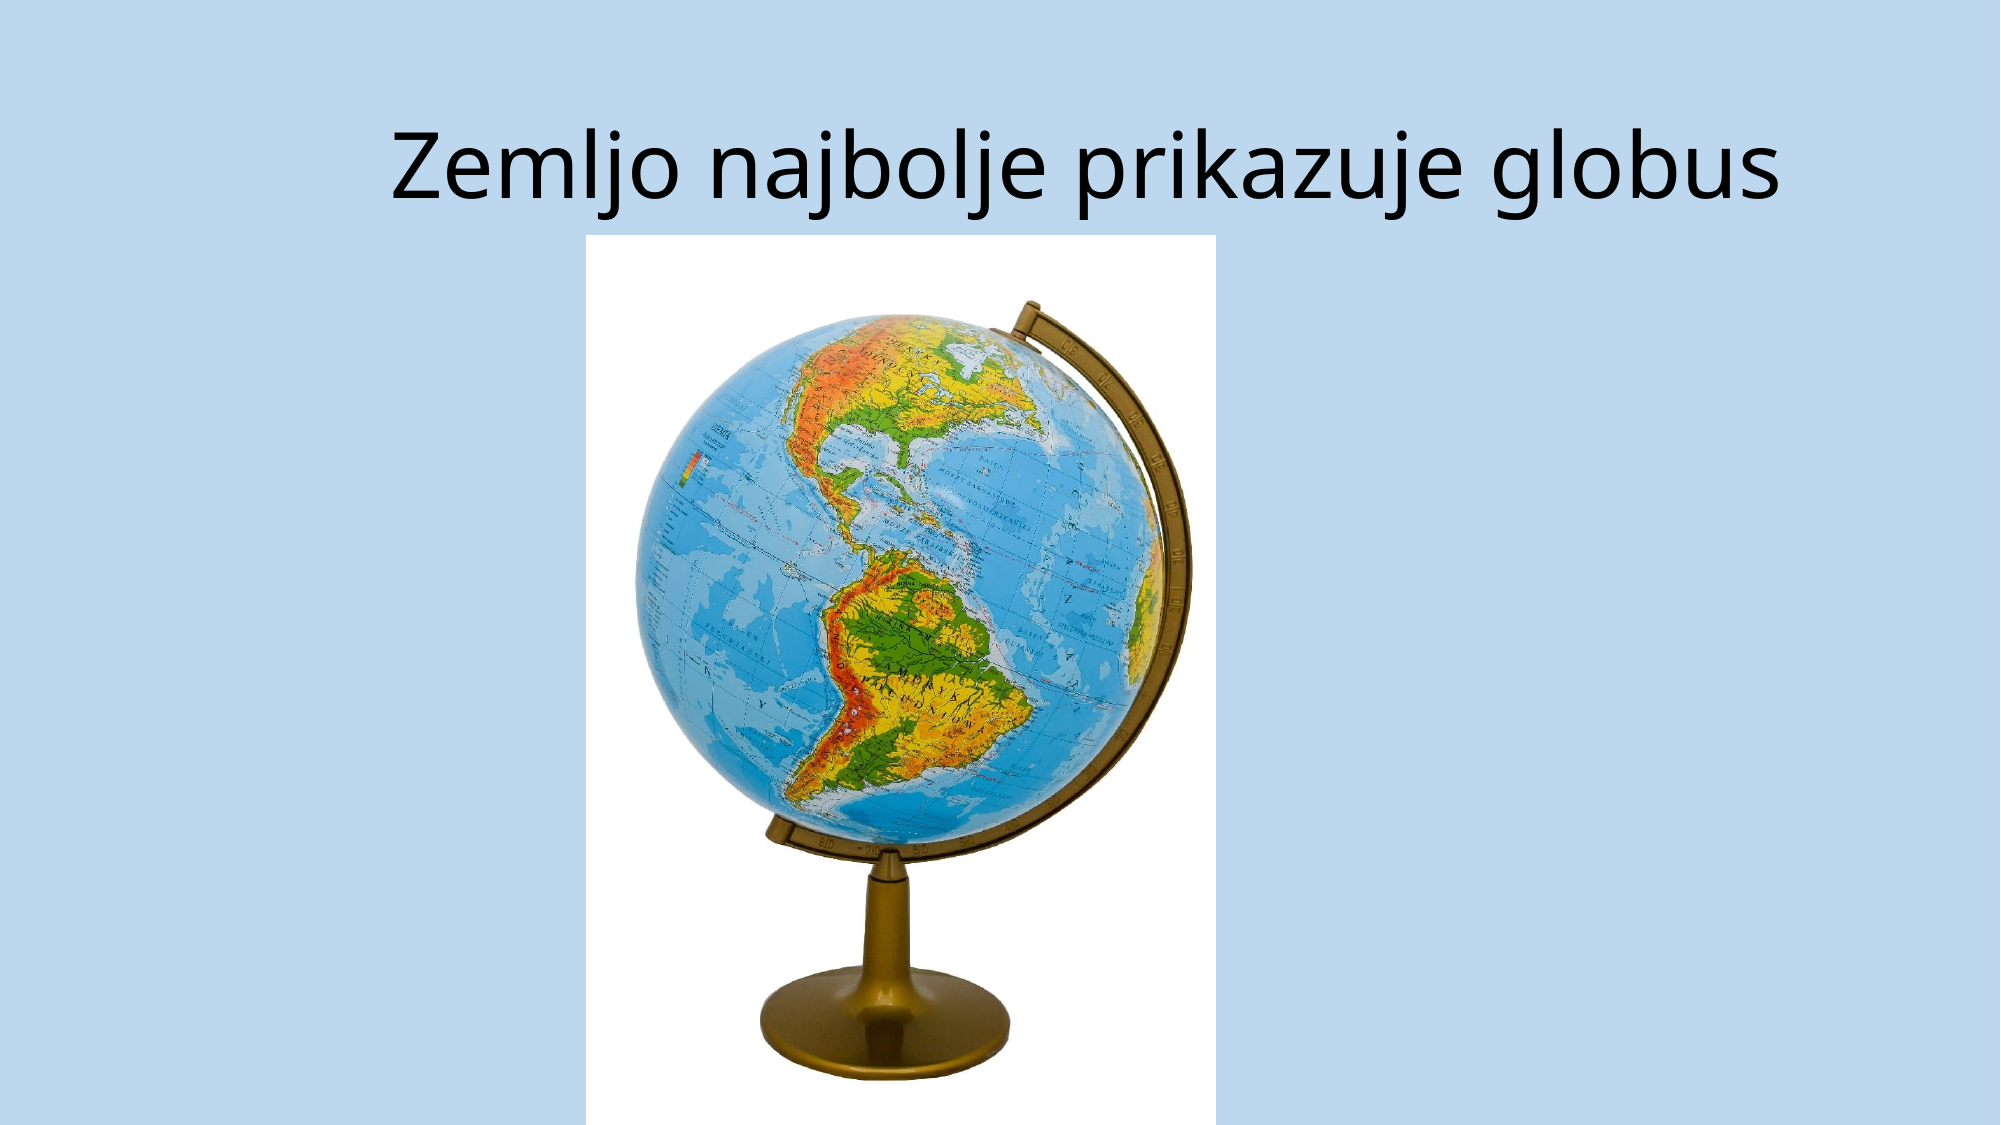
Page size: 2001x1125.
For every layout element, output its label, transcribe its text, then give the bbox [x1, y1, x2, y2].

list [586, 235, 1216, 1125]
title Zemljo najbolje prikazuje globus [137, 59, 1863, 278]
